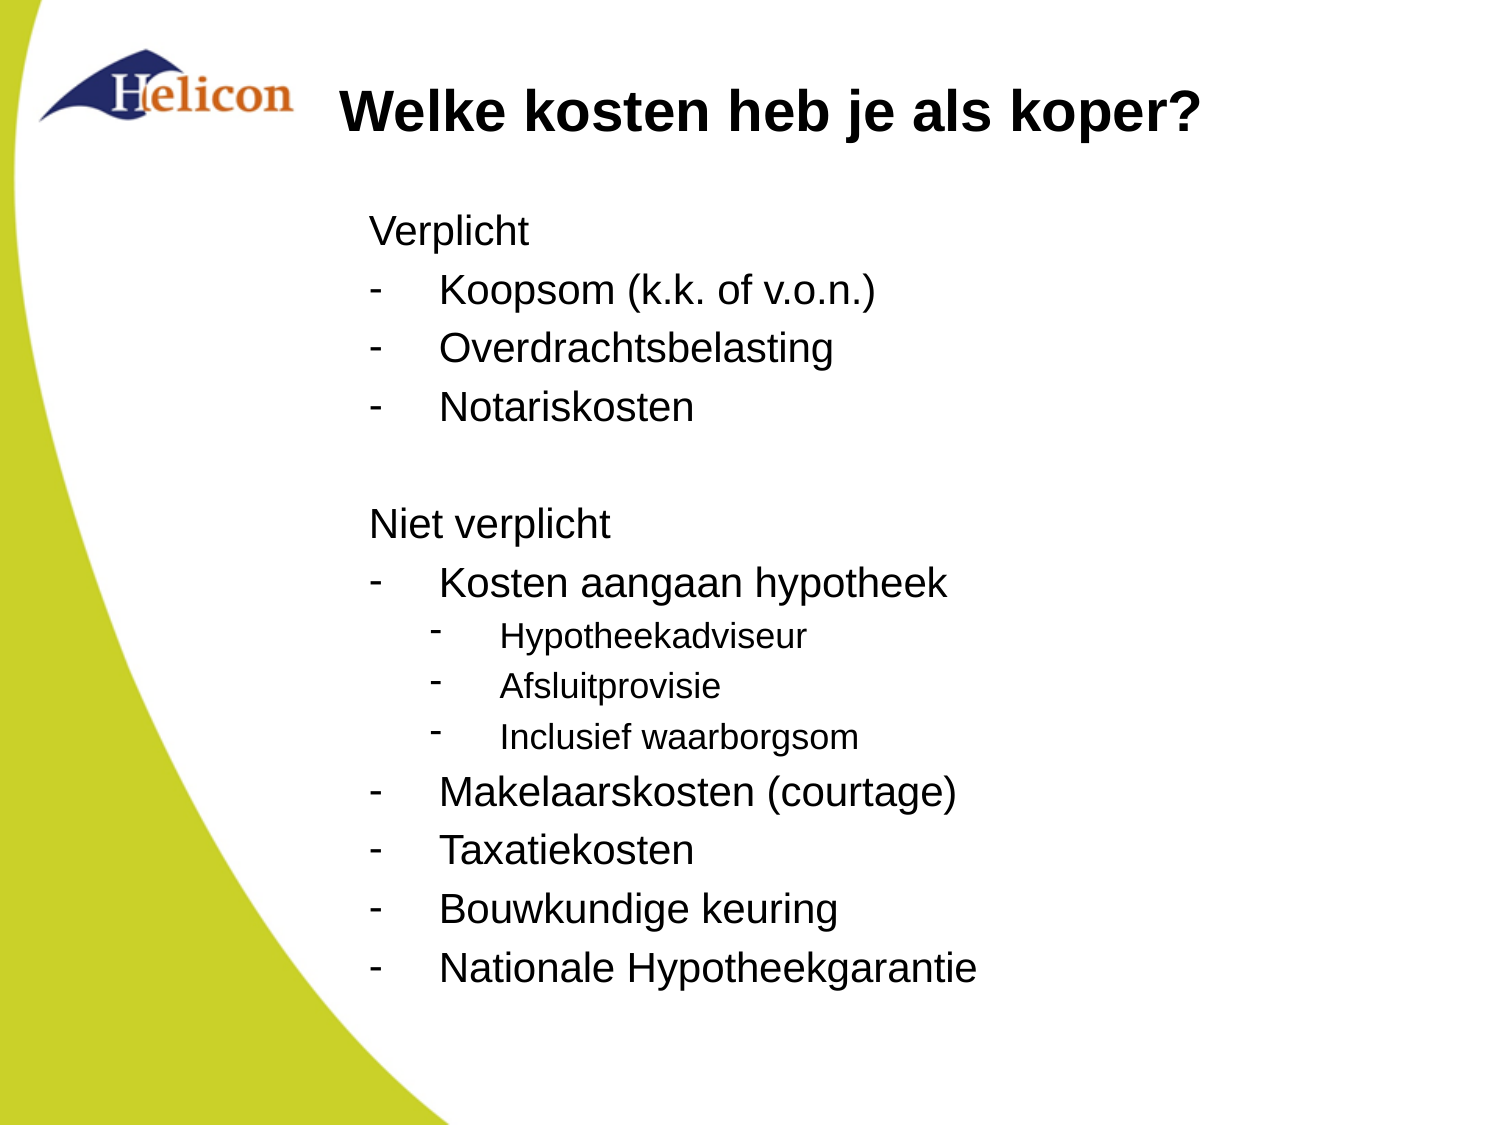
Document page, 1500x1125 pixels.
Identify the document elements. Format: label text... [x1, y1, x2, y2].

picture [0, 0, 1500, 1125]
list Verplicht Koopsom (k.k. of v.o.n.) Overdrachtsbelasting Notariskosten Niet verplicht Kosten aangaan hypotheek Hypotheekadviseur Afsluitprovisie Inclusief waarborgsom Makelaarskosten (courtage) Taxatiekosten Bouwkundige keuring Nationale Hypotheekgarantie [336, 196, 1425, 1005]
title Welke kosten heb je als koper? [324, 54, 1415, 161]
